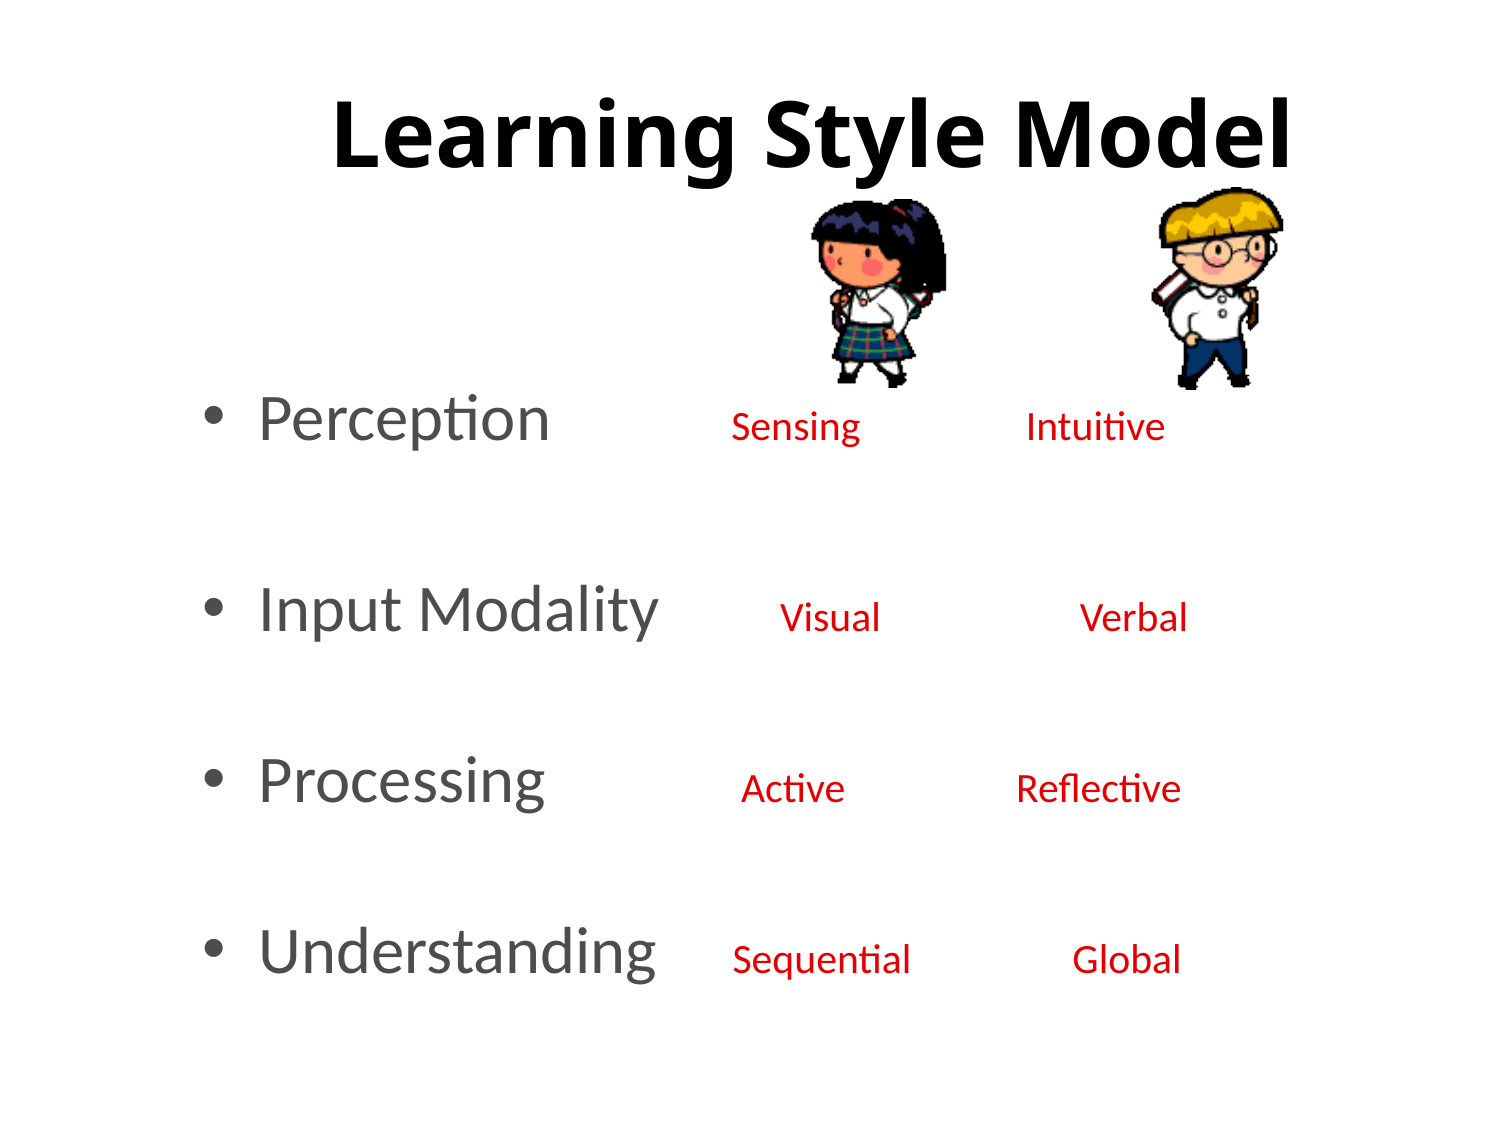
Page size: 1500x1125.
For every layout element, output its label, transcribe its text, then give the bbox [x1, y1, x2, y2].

picture [787, 199, 976, 388]
list Perception Sensing Intuitive Input Modality Visual Verbal Processing Active Reflective Understanding Sequential Global [187, 375, 1463, 1050]
title Learning Style Model [174, 37, 1450, 225]
picture [1112, 187, 1316, 391]
